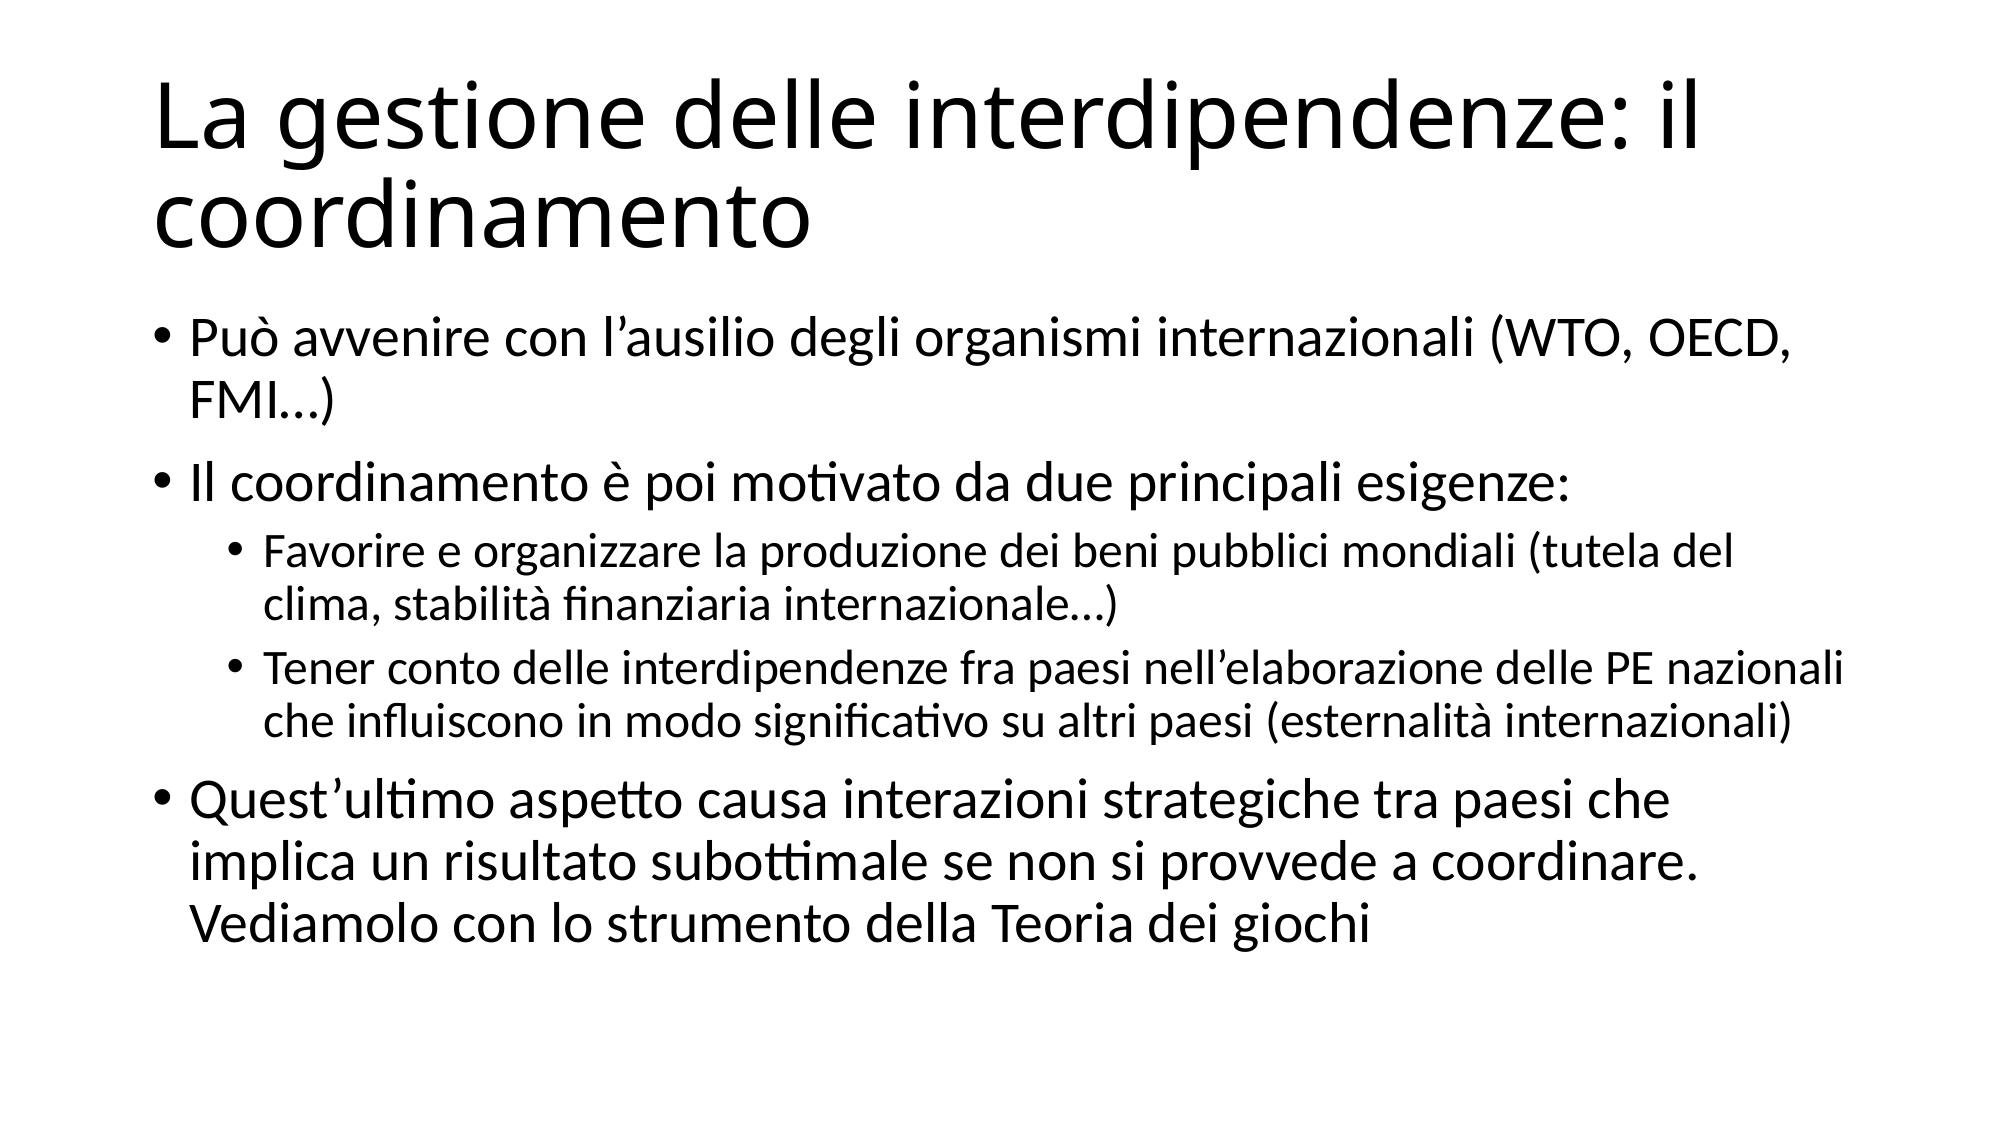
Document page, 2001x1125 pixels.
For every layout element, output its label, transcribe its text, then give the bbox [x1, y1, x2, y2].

list Può avvenire con l’ausilio degli organismi internazionali (WTO, OECD, FMI…) Il coordinamento è poi motivato da due principali esigenze: Favorire e organizzare la produzione dei beni pubblici mondiali (tutela del clima, stabilità finanziaria internazionale…) Tener conto delle interdipendenze fra paesi nell’elaborazione delle PE nazionali che influiscono in modo significativo su altri paesi (esternalità internazionali) Quest’ultimo aspetto causa interazioni strategiche tra paesi che implica un risultato subottimale se non si provvede a coordinare. Vediamolo con lo strumento della Teoria dei giochi [137, 299, 1863, 1014]
title La gestione delle interdipendenze: il coordinamento [137, 59, 1863, 278]
